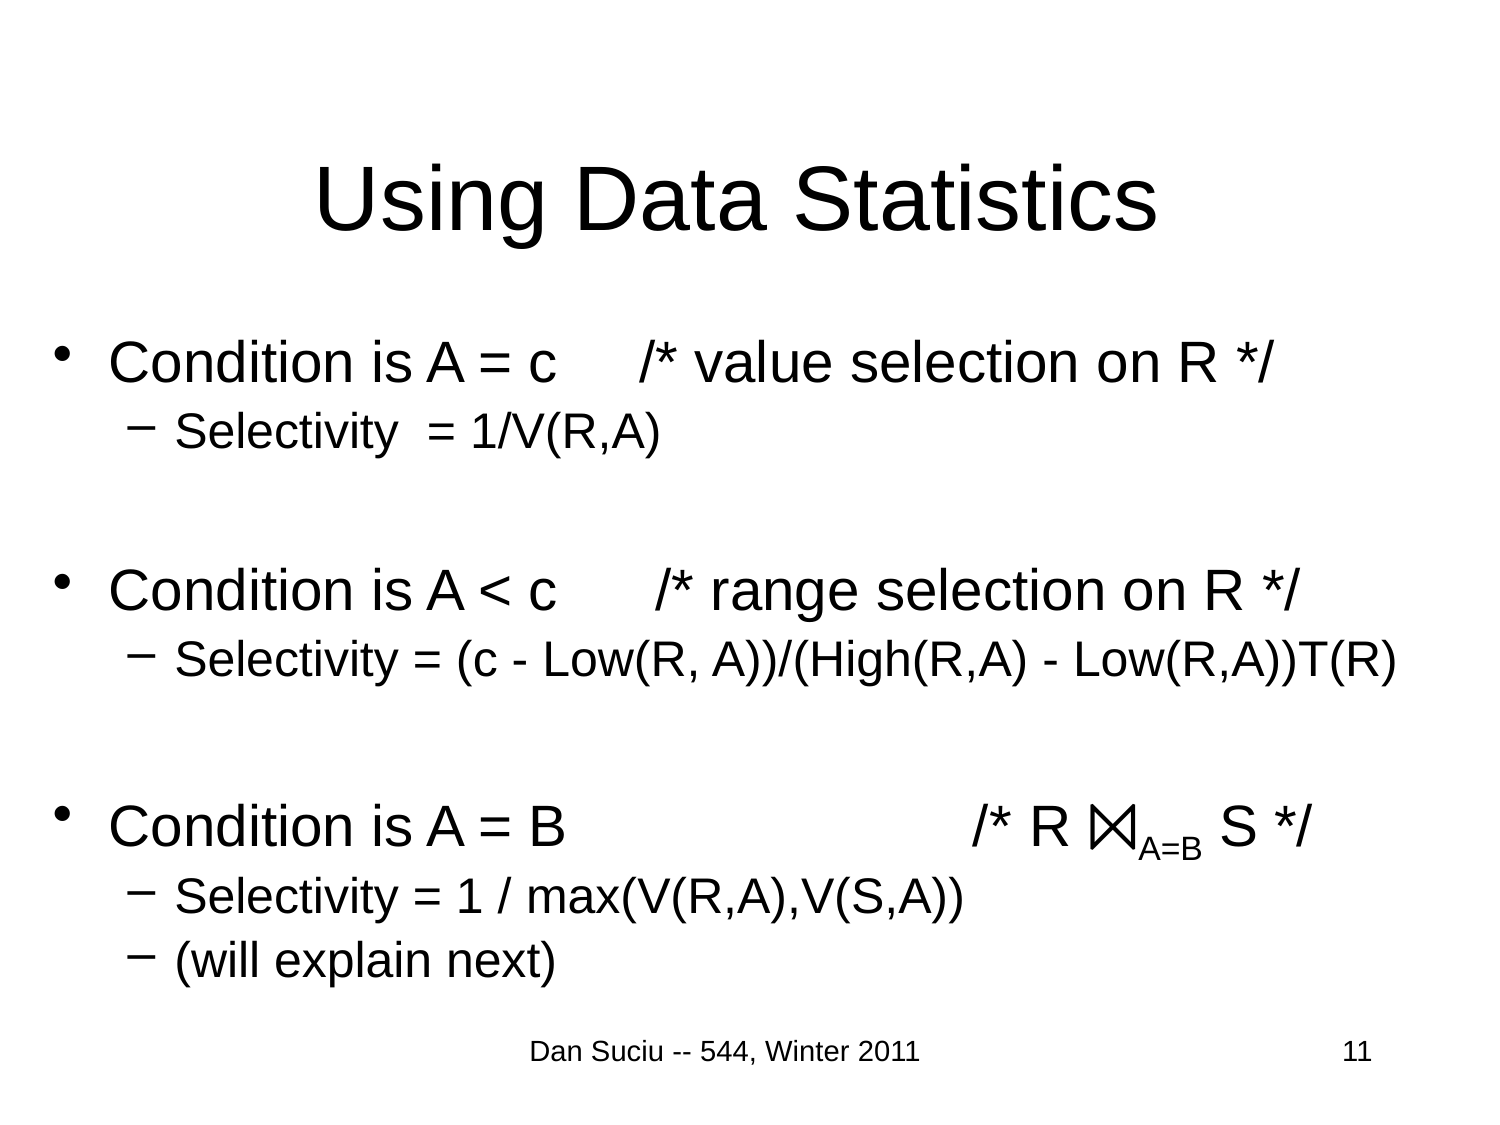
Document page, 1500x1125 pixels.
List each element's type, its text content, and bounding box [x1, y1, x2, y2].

list Condition is A = c /* value selection on R */ Selectivity = 1/V(R,A) Condition is A < c /* range selection on R */ Selectivity = (c - Low(R, A))/(High(R,A) - Low(R,A))T(R) Condition is A = B /* R ⨝A=B S */ Selectivity = 1 / max(V(R,A),V(S,A)) (will explain next) [37, 324, 1451, 1001]
footer Dan Suciu -- 544, Winter 2011 [512, 1024, 988, 1101]
title Using Data Statistics [37, 99, 1438, 288]
slide_number 11 [1074, 1024, 1388, 1101]
